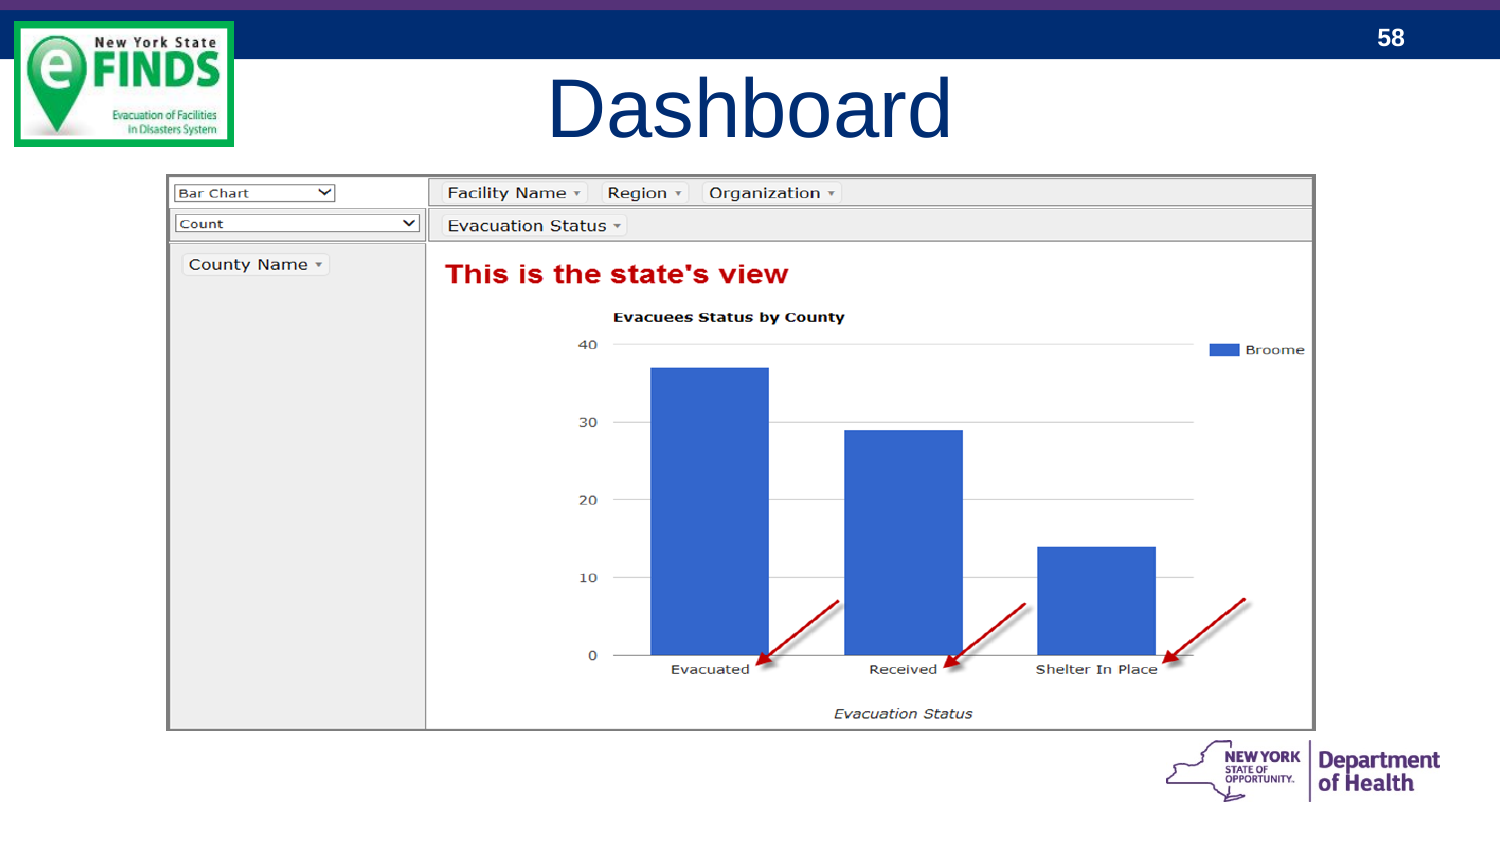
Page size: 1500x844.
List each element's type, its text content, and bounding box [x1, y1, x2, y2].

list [165, 174, 1317, 731]
picture [13, 21, 234, 147]
title Dashboard [75, 33, 1425, 175]
picture [1166, 740, 1440, 802]
